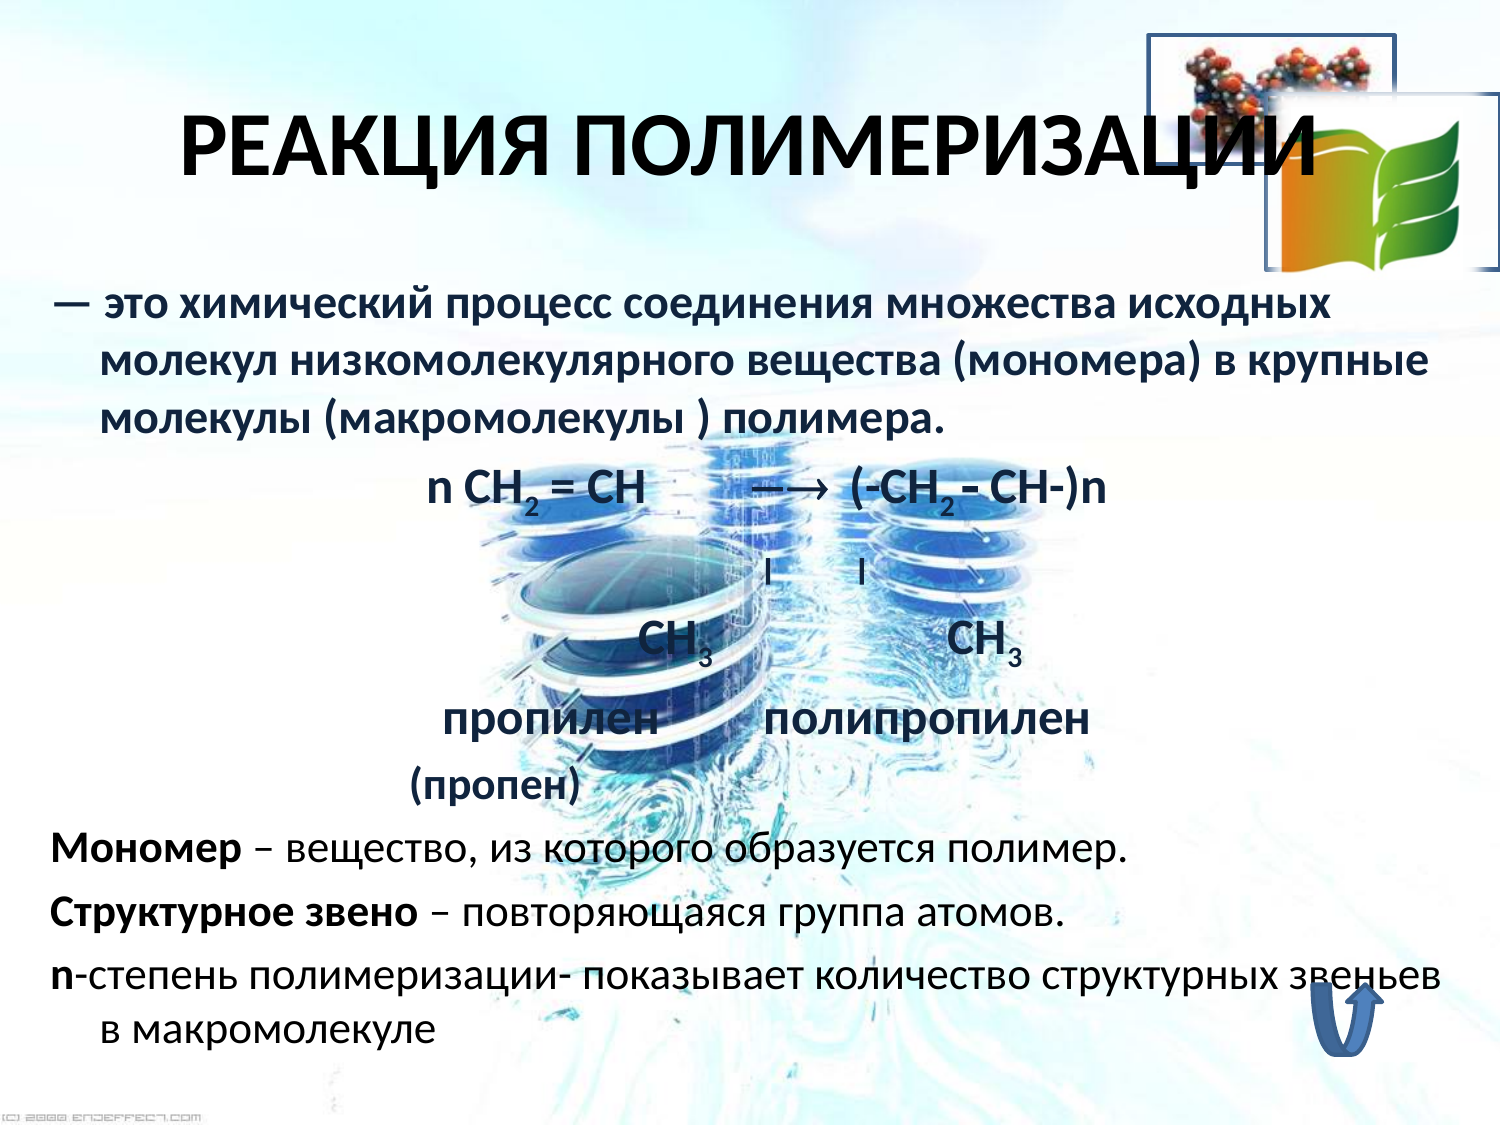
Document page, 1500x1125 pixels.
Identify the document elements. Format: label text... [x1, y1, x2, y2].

text_box [1310, 982, 1385, 1057]
list — это химический процесс соединения множества исходных молекул низкомолекулярного вещества (мономера) в крупные молекулы (макромолекулы ) полимера. n СН2 = СH  (-СН2  СH-)n   CH3 CH3 пропилен полипропилен (пропен) Мономер – вещество, из которого образуется полимер. Структурное звено – повторяющаяся группа атомов. n-степень полимеризации- показывает количество структурных звеньев в макромолекуле [35, 262, 1465, 1067]
title Реакция полимеризации [75, 45, 1425, 233]
picture [0, 0, 1500, 1125]
